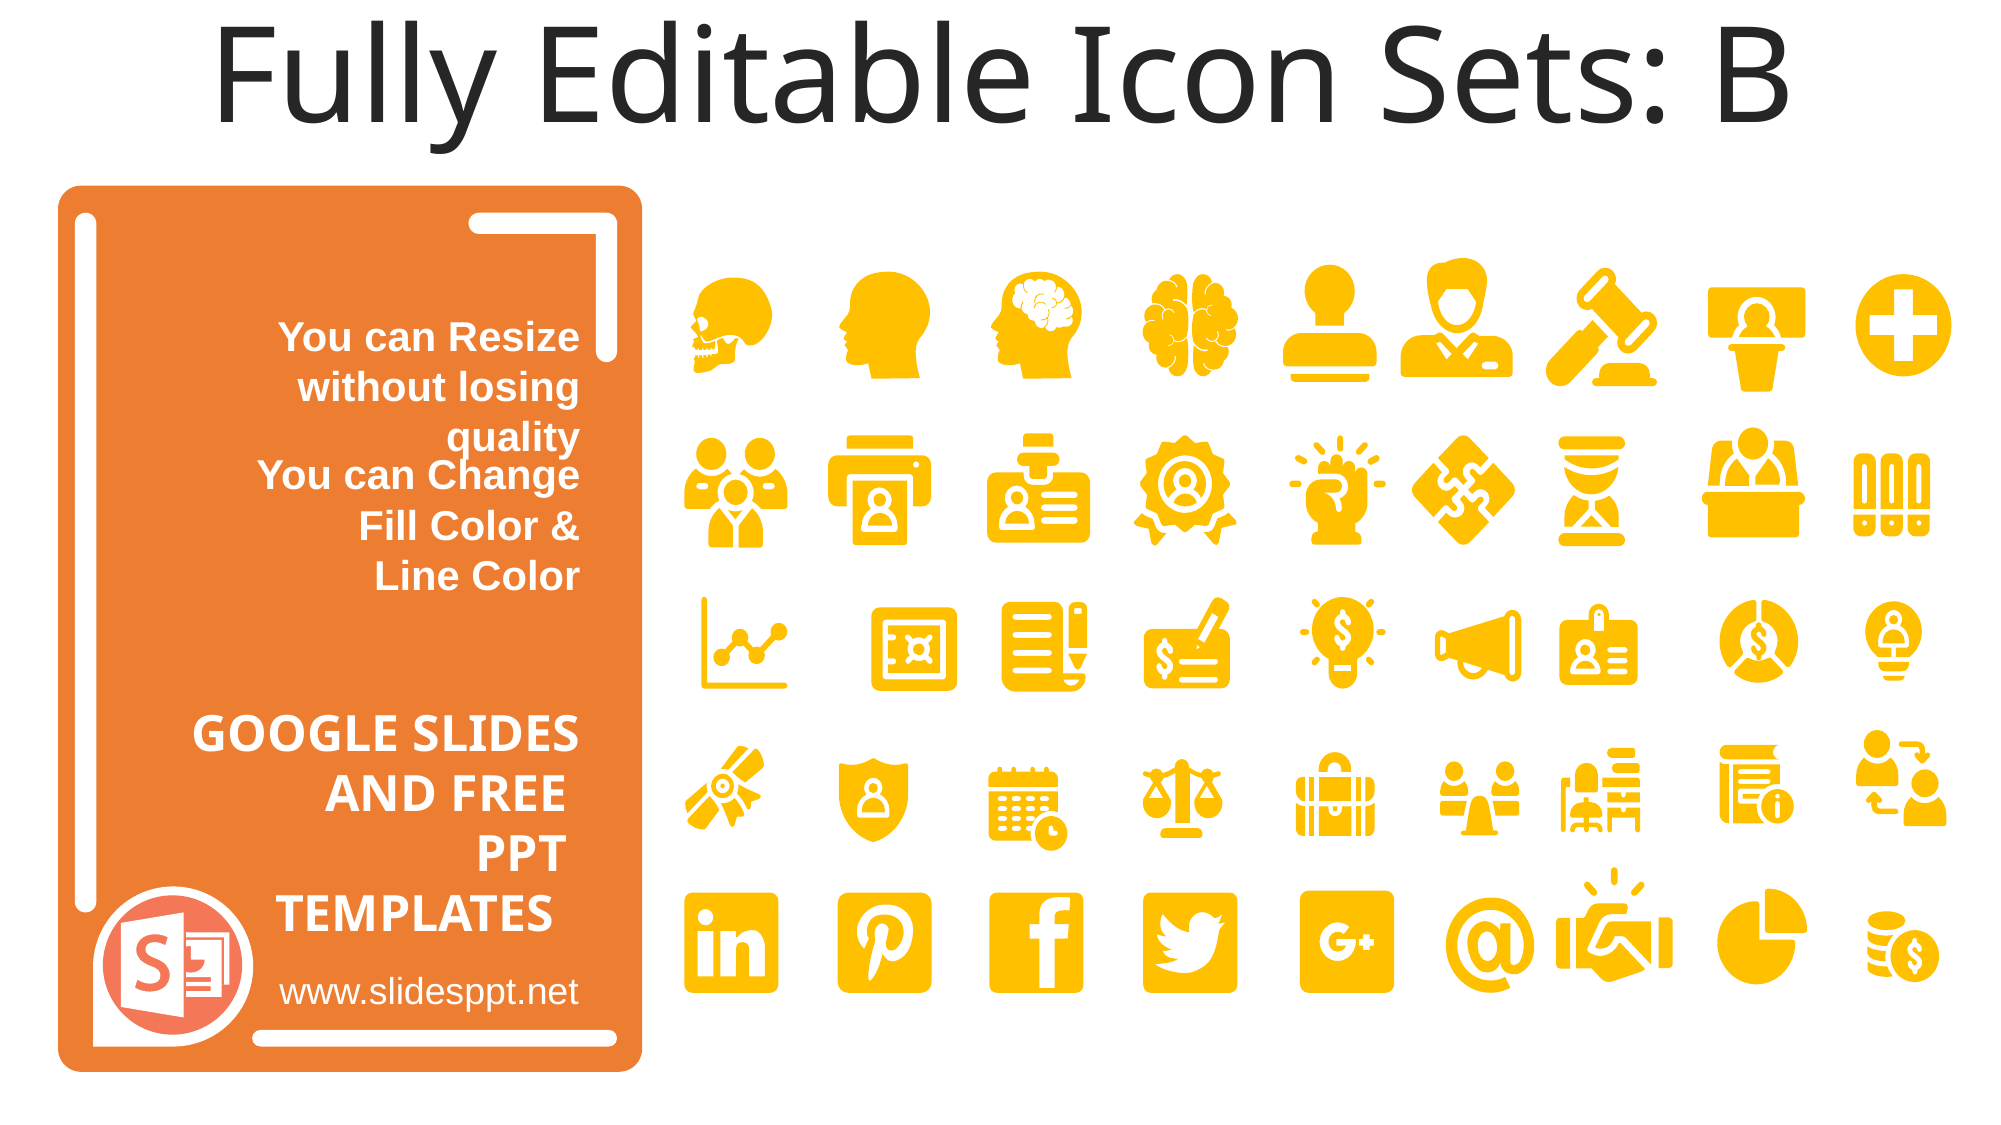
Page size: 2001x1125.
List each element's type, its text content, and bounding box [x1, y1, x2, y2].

text_box [1444, 896, 1536, 994]
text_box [1560, 747, 1641, 833]
text_box [1434, 609, 1522, 682]
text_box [1142, 759, 1223, 838]
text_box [1282, 264, 1377, 382]
text_box [988, 891, 1085, 994]
text_box [1854, 273, 1953, 378]
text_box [1295, 752, 1375, 837]
text_box [1142, 891, 1239, 994]
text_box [828, 435, 932, 546]
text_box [1411, 435, 1516, 545]
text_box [1400, 257, 1514, 377]
text_box [1298, 889, 1396, 994]
text_box [689, 276, 774, 374]
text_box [685, 745, 764, 830]
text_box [1865, 601, 1922, 681]
list Fully Editable Icon Sets: B [53, 20, 1952, 140]
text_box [988, 766, 1068, 851]
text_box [1855, 729, 1947, 827]
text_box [839, 271, 931, 379]
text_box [1559, 603, 1639, 685]
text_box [1719, 744, 1794, 824]
text_box [683, 891, 780, 994]
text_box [1867, 911, 1940, 983]
text_box [836, 891, 933, 994]
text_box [838, 758, 909, 843]
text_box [1717, 888, 1808, 985]
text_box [1289, 435, 1386, 545]
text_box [684, 437, 788, 548]
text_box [1719, 599, 1799, 683]
text_box [989, 270, 1083, 380]
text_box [1701, 427, 1806, 538]
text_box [1545, 267, 1659, 387]
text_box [1440, 761, 1520, 836]
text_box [871, 607, 958, 691]
text_box [1141, 273, 1240, 378]
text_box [1708, 287, 1806, 392]
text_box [1133, 435, 1237, 546]
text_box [1558, 436, 1626, 547]
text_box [1853, 453, 1931, 537]
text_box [987, 433, 1091, 543]
text_box [1143, 597, 1230, 689]
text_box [1299, 597, 1386, 689]
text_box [1556, 867, 1673, 983]
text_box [701, 596, 788, 689]
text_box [1001, 601, 1088, 692]
